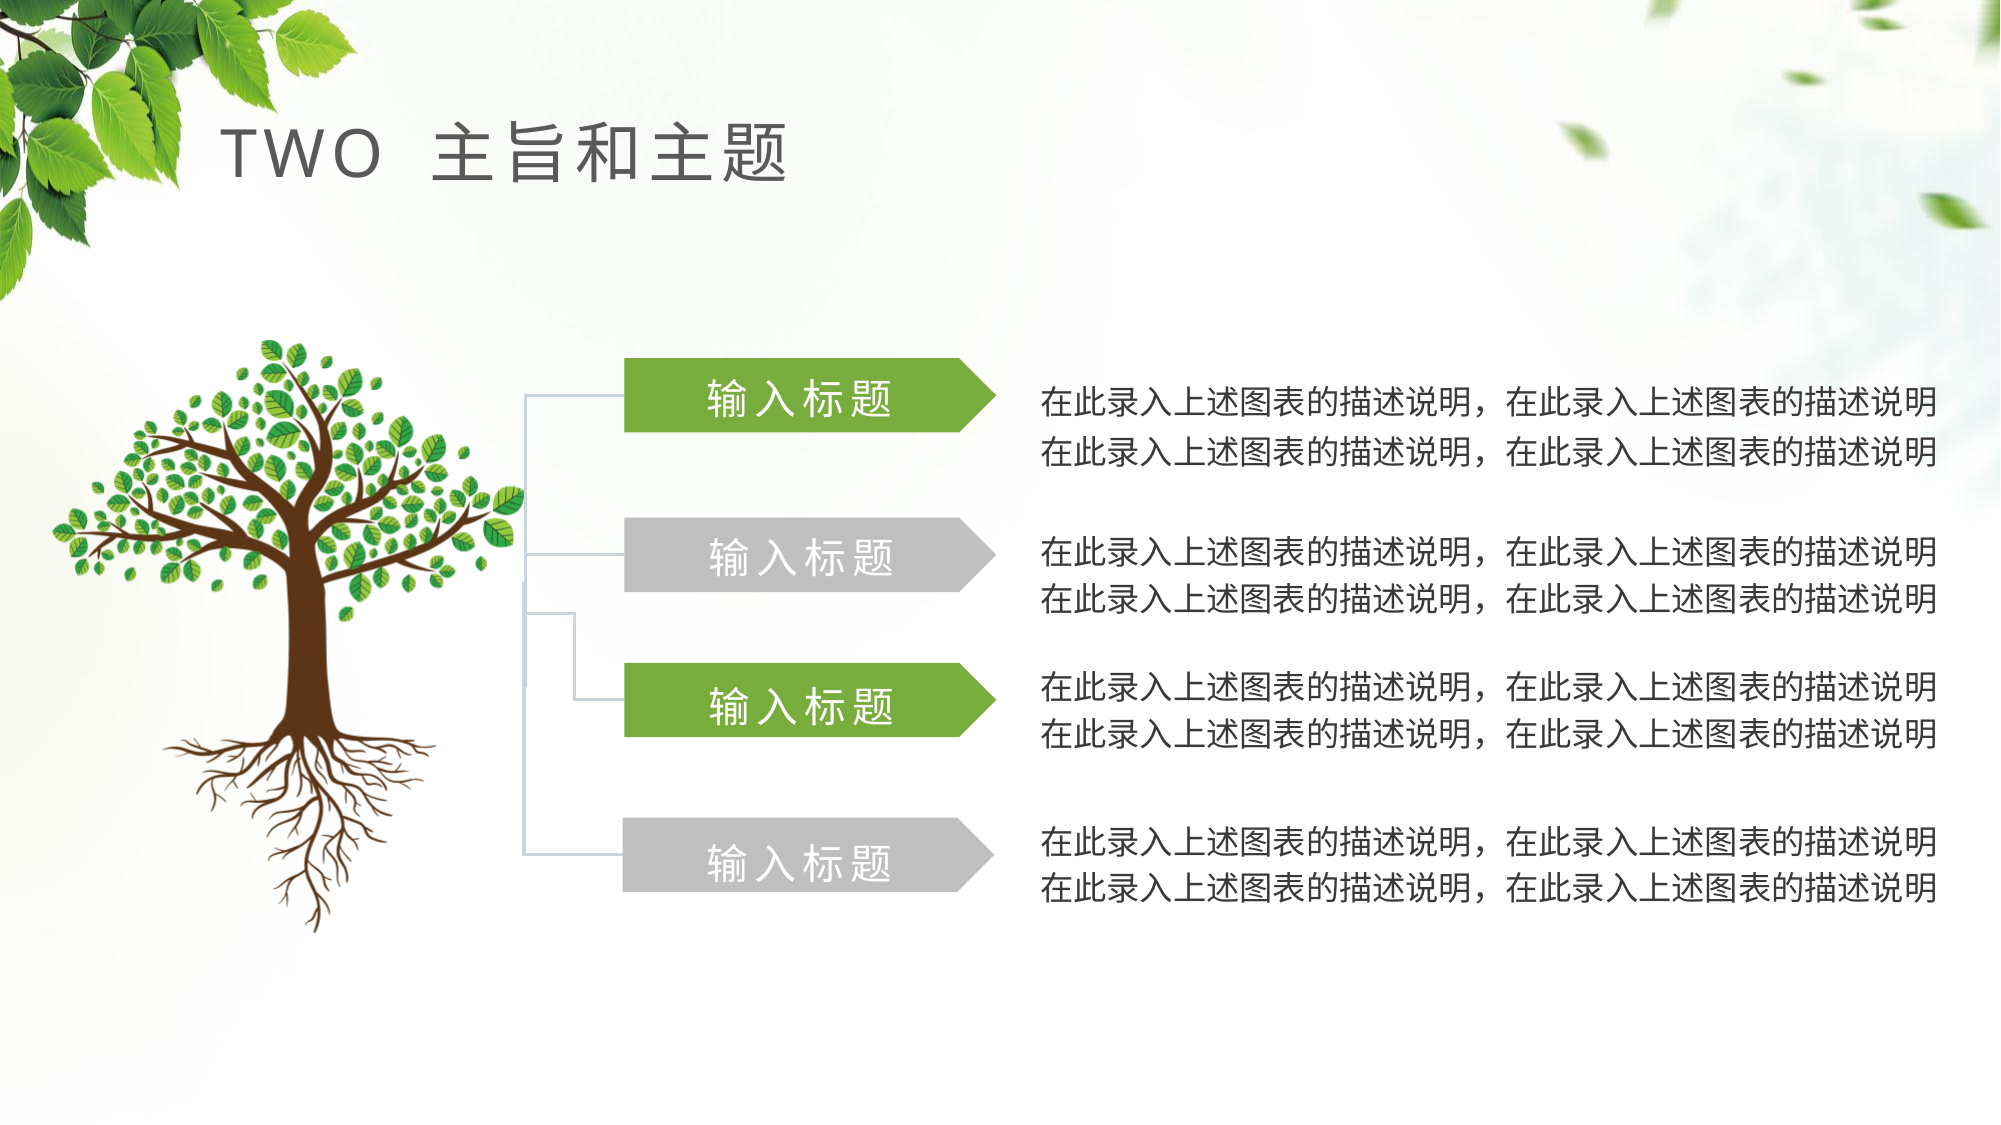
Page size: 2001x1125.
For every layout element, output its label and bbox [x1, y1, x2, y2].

text_box [523, 338, 997, 892]
picture [0, 0, 2000, 1125]
